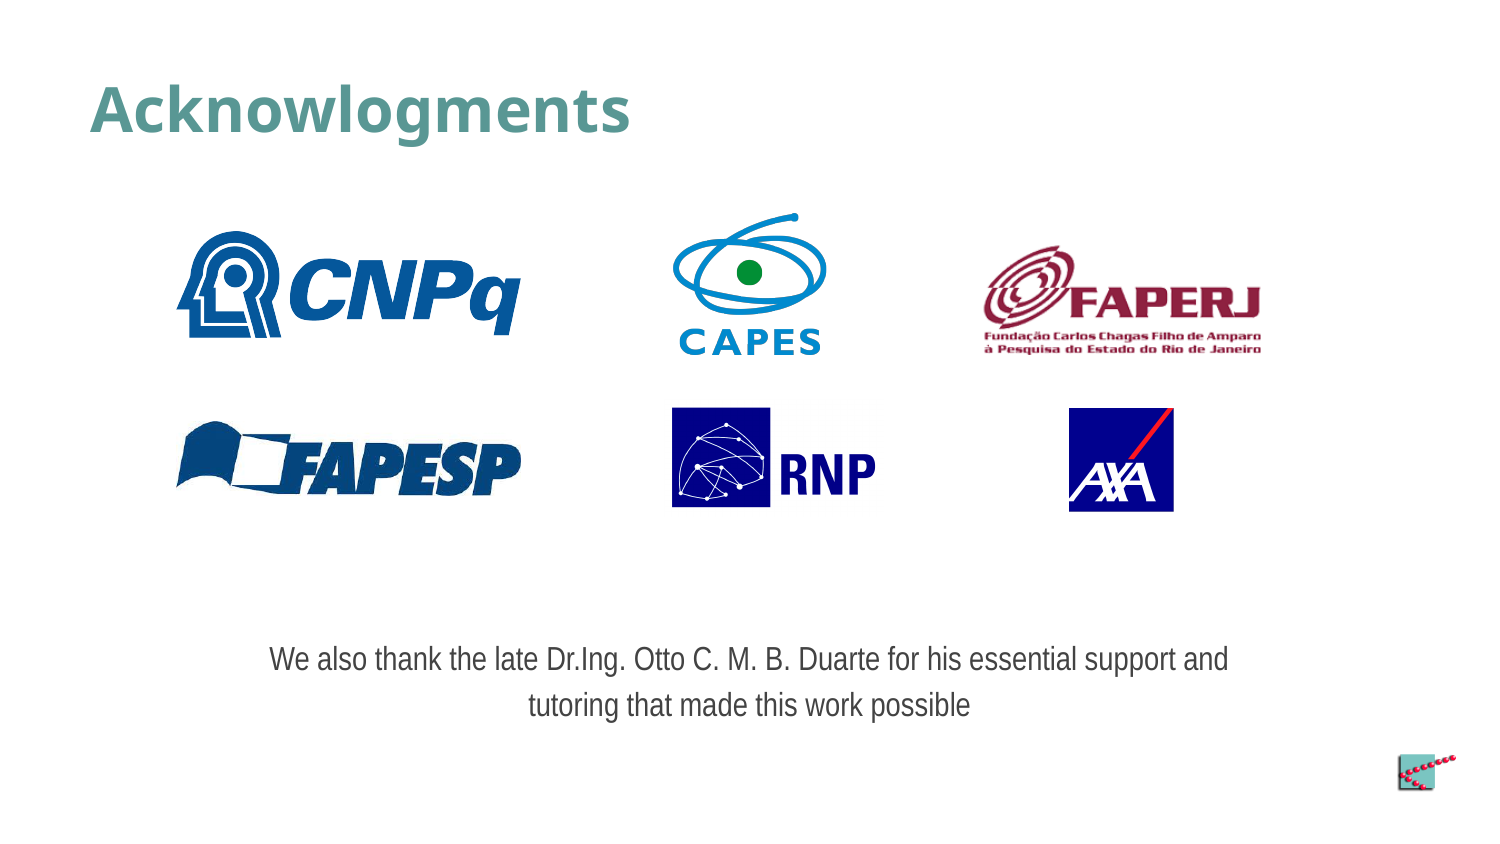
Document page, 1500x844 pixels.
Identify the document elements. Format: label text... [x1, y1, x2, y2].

picture [673, 213, 791, 262]
list We also thank the late Dr.Ing. Otto C. M. B. Duarte for his essential support and tutoring that made this work possible [208, 616, 1292, 844]
picture [1069, 407, 1174, 513]
picture [720, 350, 733, 355]
picture [764, 241, 820, 283]
picture [1397, 753, 1456, 792]
picture [673, 274, 827, 355]
picture [700, 246, 808, 298]
picture [740, 213, 827, 263]
picture [680, 246, 715, 283]
picture [664, 399, 885, 517]
picture [704, 295, 767, 308]
title Acknowlogments [75, 21, 1474, 193]
picture [176, 230, 522, 338]
picture [176, 421, 522, 496]
picture [978, 213, 1265, 355]
